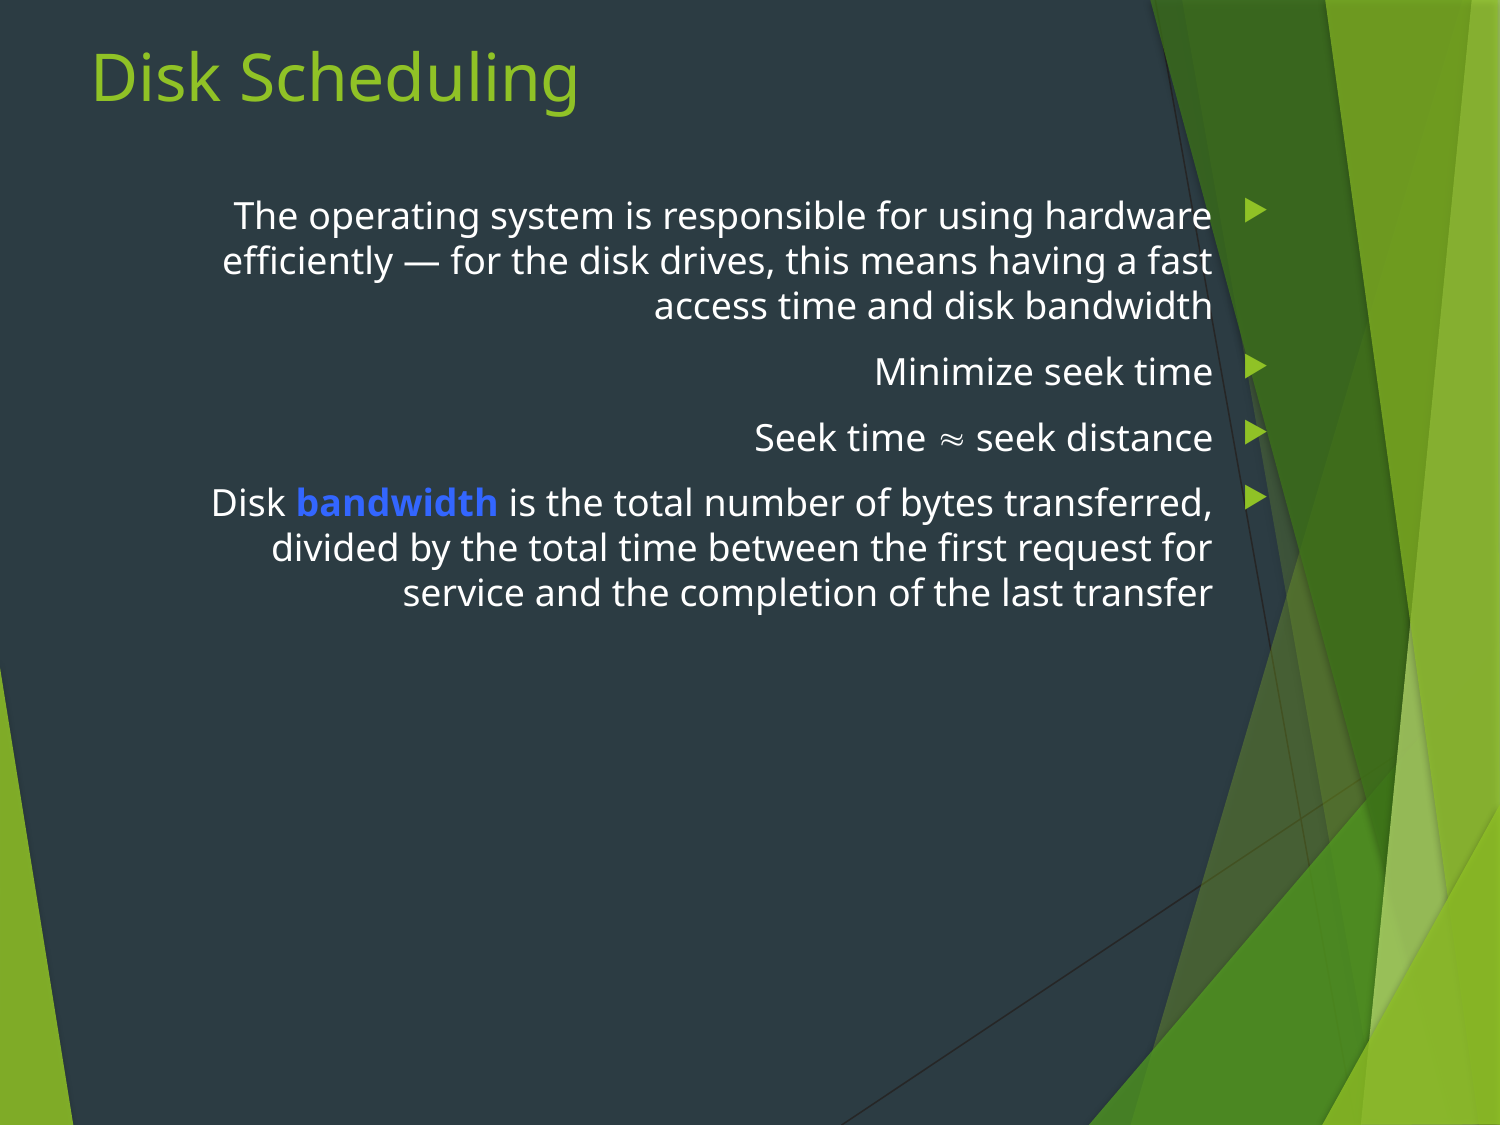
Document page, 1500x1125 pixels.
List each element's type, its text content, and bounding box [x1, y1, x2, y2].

list The operating system is responsible for using hardware efficiently — for the disk drives, this means having a fast access time and disk bandwidth Minimize seek time Seek time  seek distance Disk bandwidth is the total number of bytes transferred, divided by the total time between the first request for service and the completion of the last transfer [145, 184, 1286, 1029]
title Disk Scheduling [75, 27, 1425, 123]
